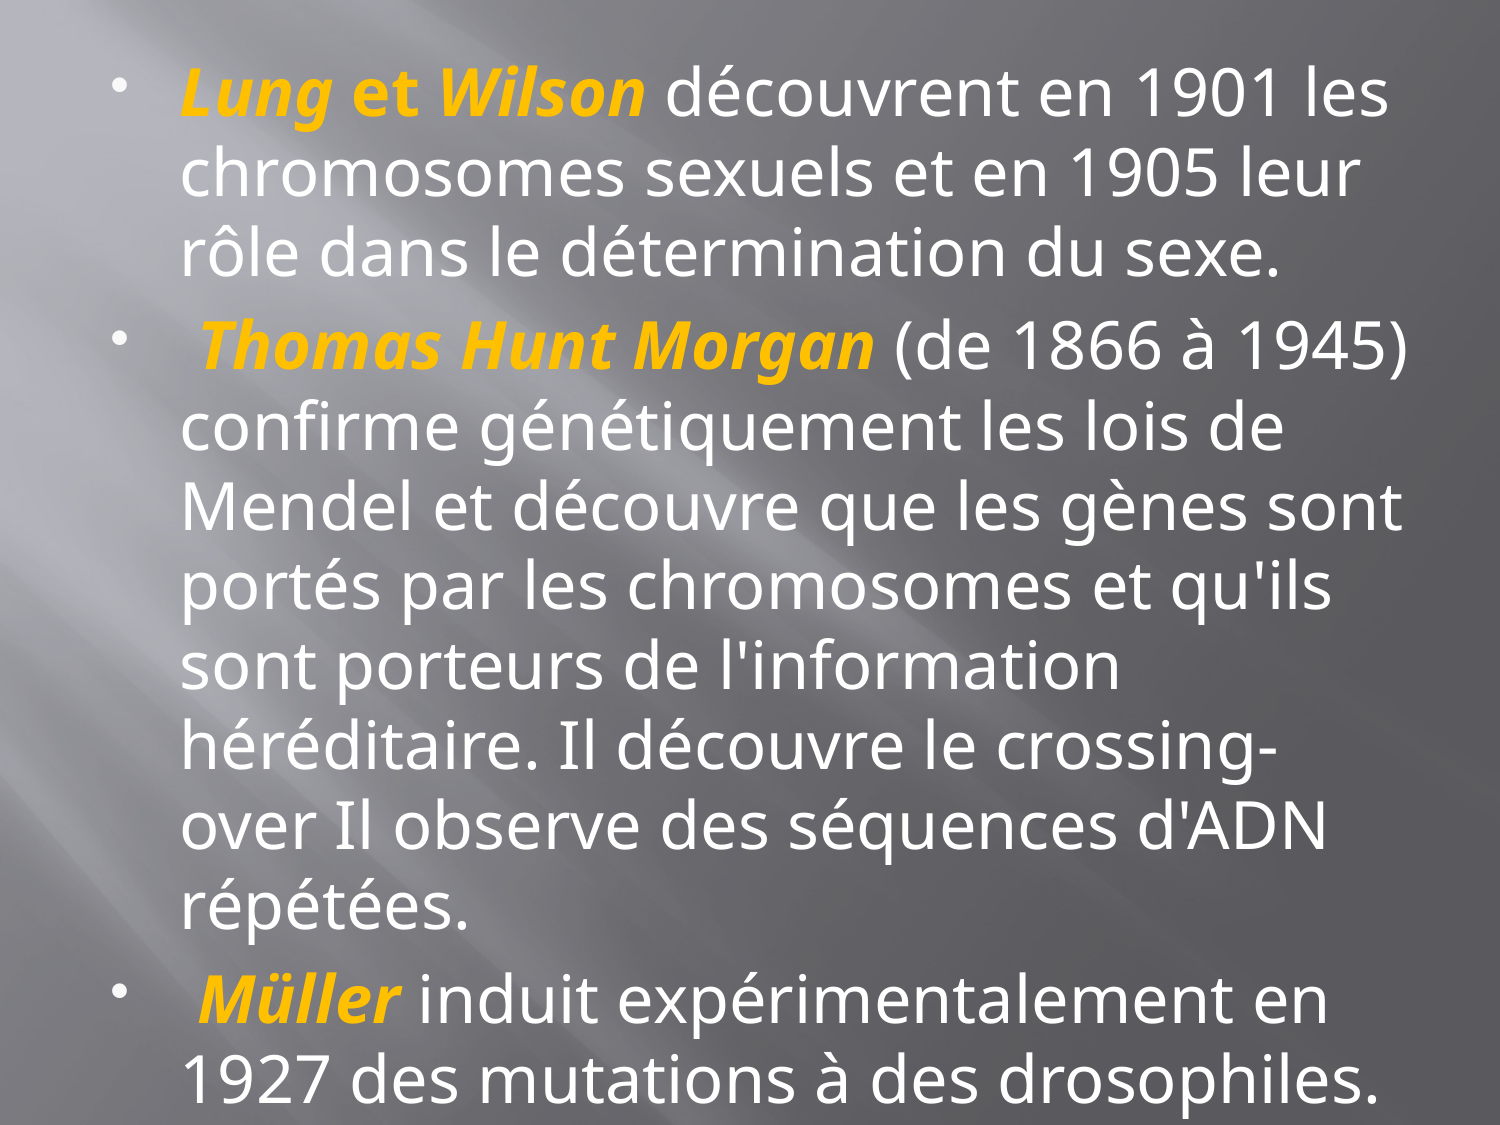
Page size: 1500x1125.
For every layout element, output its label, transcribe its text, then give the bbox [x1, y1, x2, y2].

list Lung et Wilson découvrent en 1901 les chromosomes sexuels et en 1905 leur rôle dans le détermination du sexe. Thomas Hunt Morgan (de 1866 à 1945) confirme génétiquement les lois de Mendel et découvre que les gènes sont portés par les chromosomes et qu'ils sont porteurs de l'information héréditaire. Il découvre le crossing-over Il observe des séquences d'ADN répétées. Müller induit expérimentalement en 1927 des mutations à des drosophiles. [75, 42, 1425, 1102]
